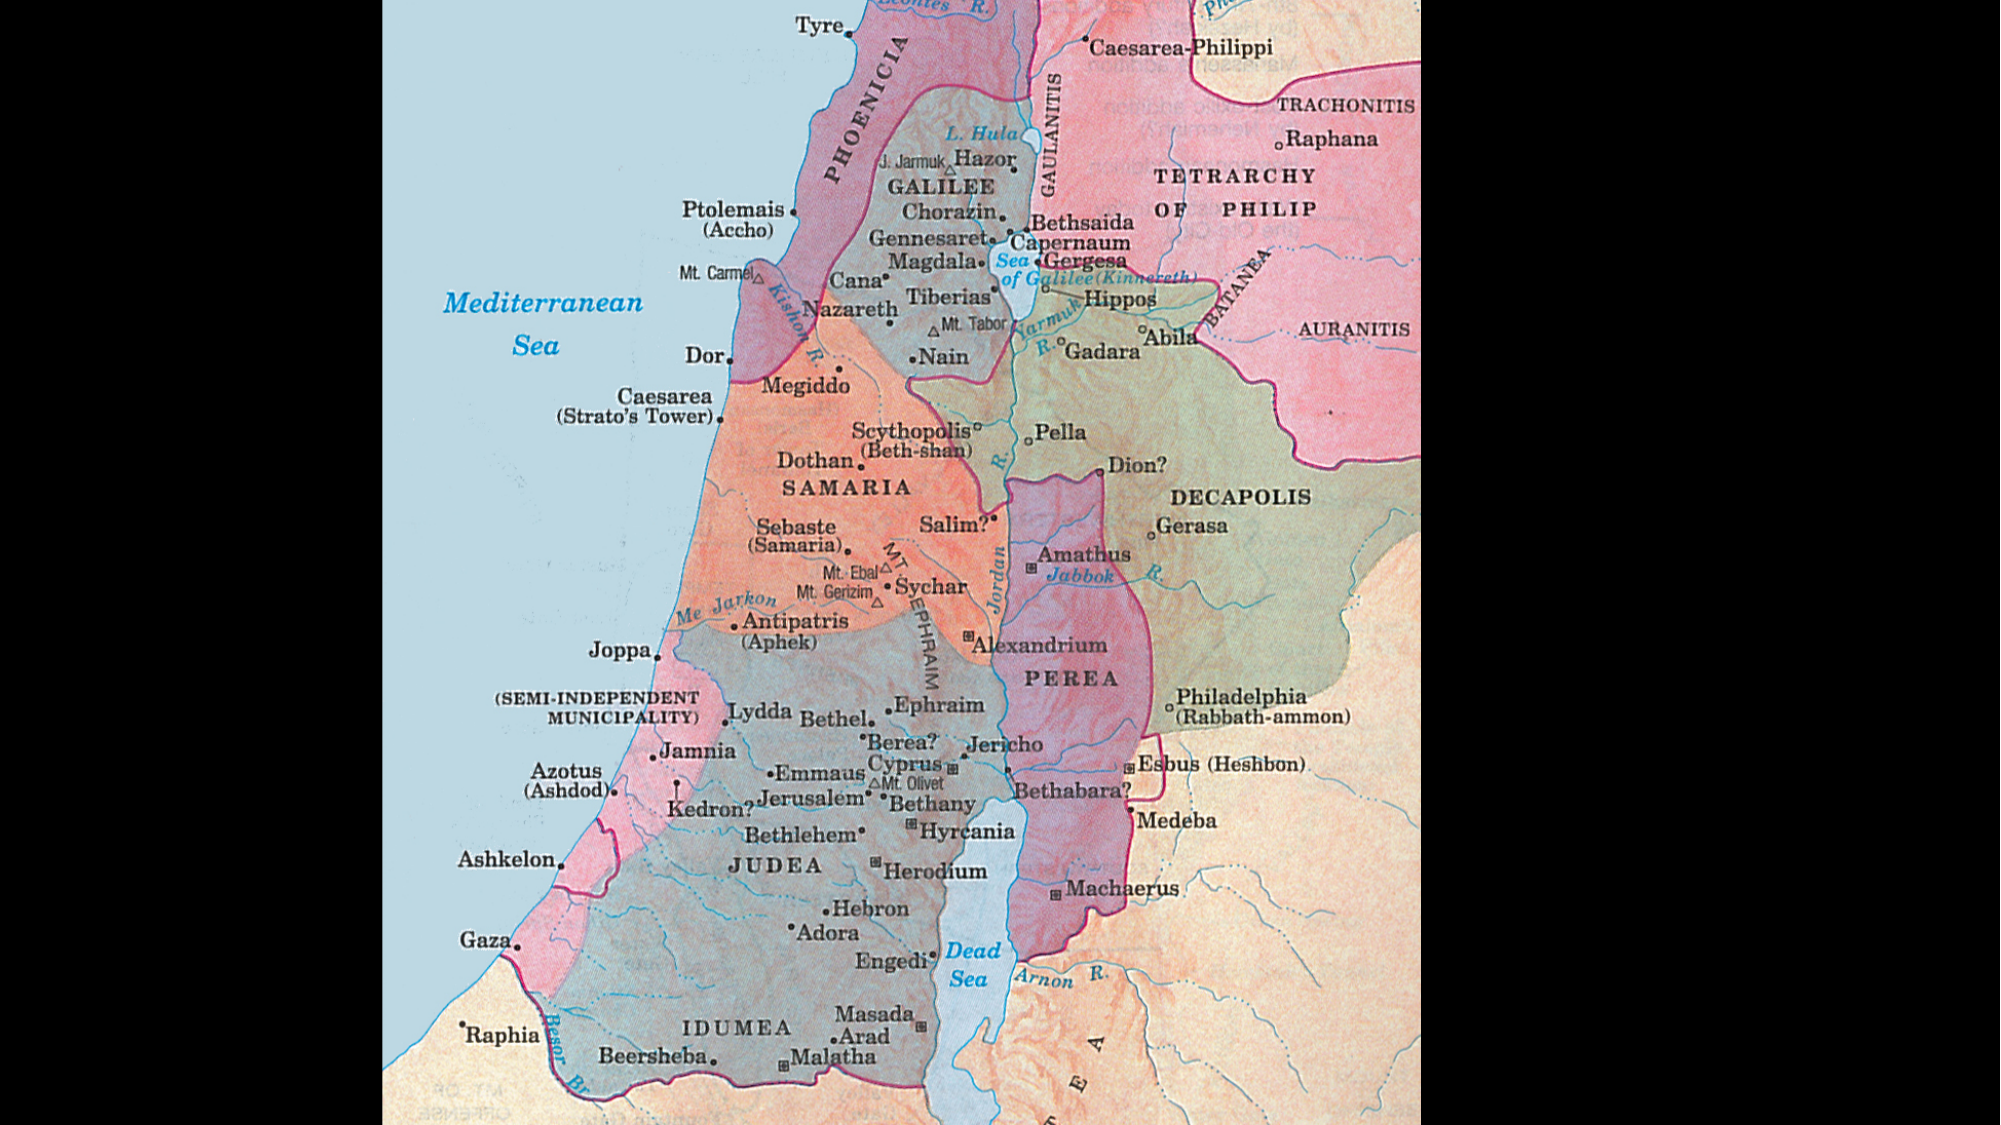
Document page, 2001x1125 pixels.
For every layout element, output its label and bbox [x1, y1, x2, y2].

picture [382, 0, 1421, 1125]
